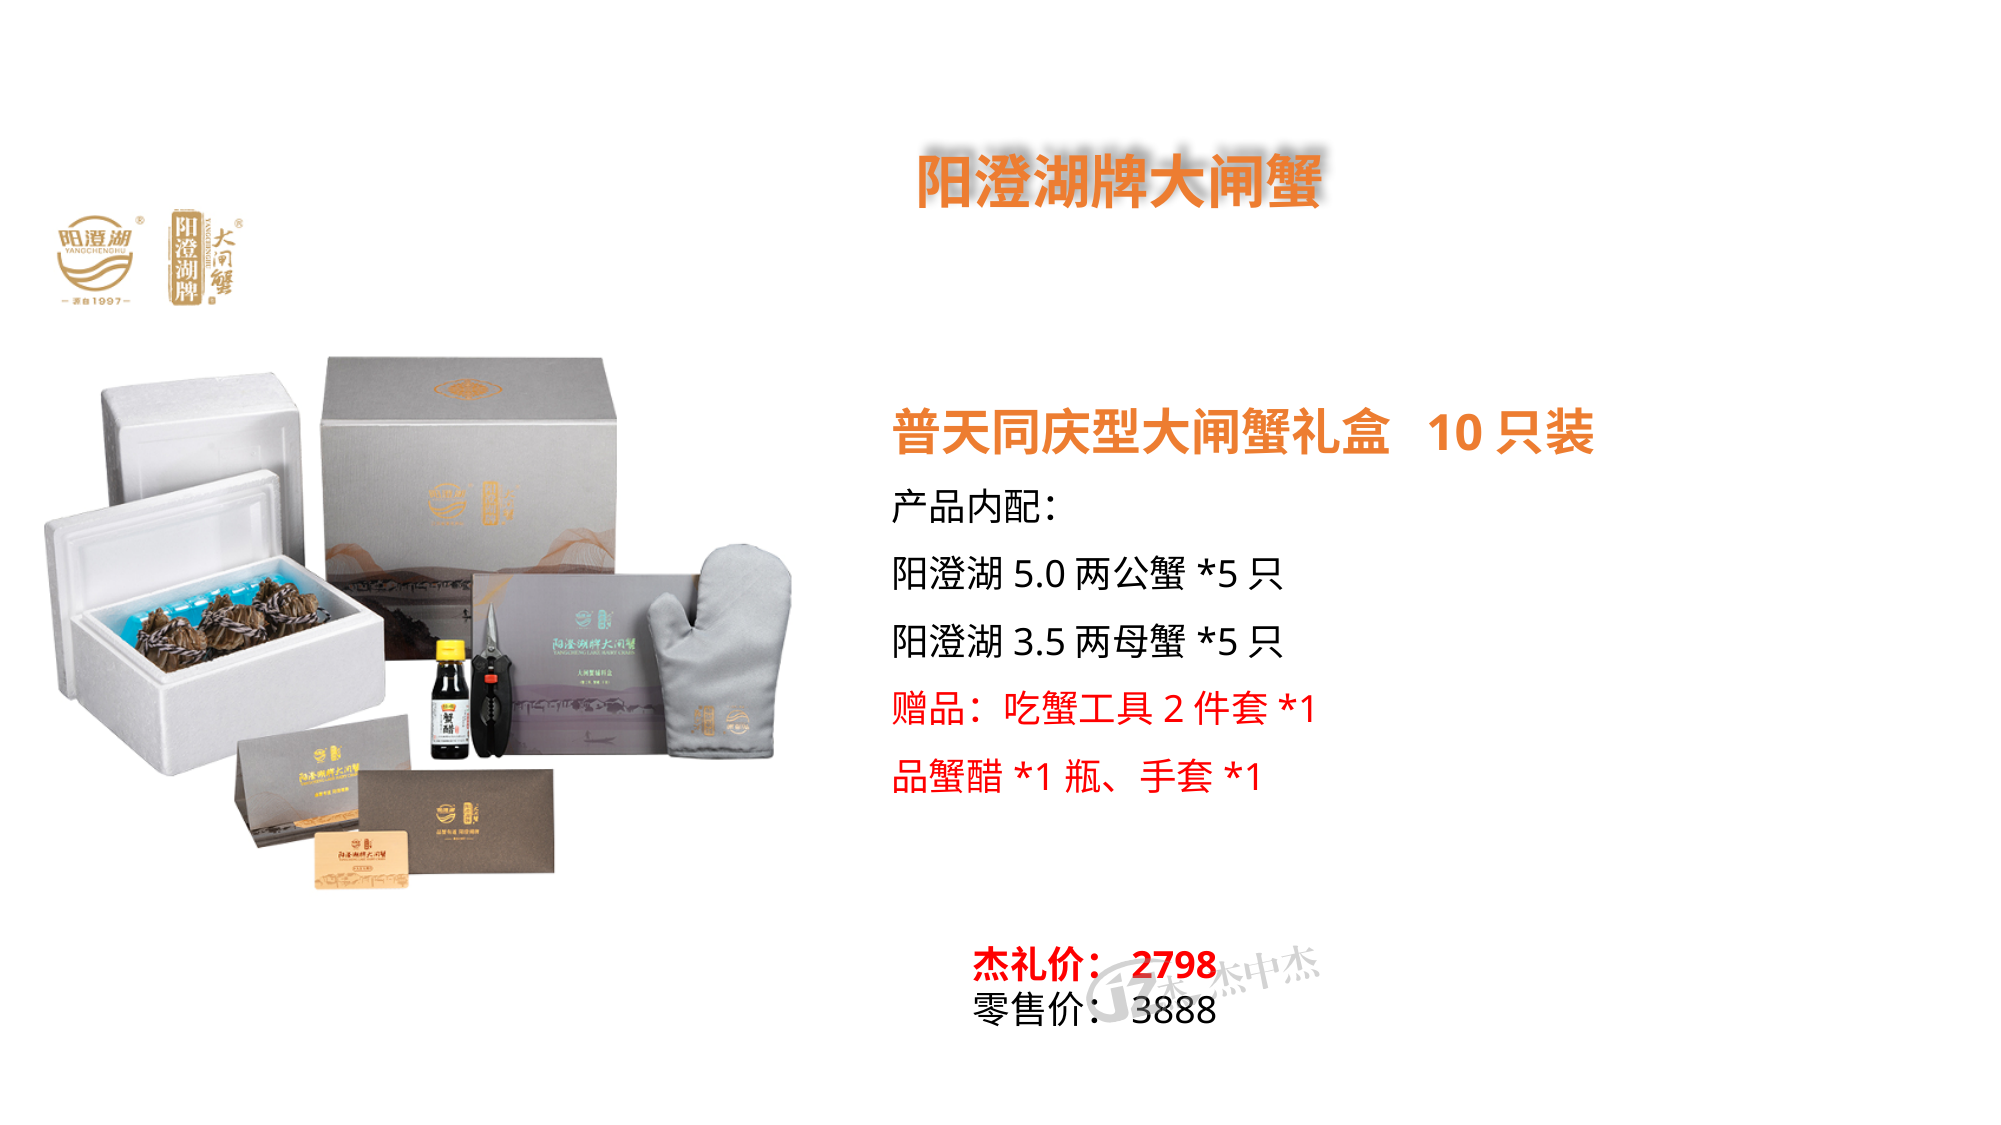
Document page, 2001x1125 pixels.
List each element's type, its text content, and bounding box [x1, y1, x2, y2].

text_box 杰礼价：2798 零售价：3888 [957, 934, 1276, 1039]
text_box 普天同庆型大闸蟹礼盒 10只装 产品内配： 阳澄湖5.0两公蟹*5只 阳澄湖3.5两母蟹*5只 赠品：吃蟹工具2件套*1 品蟹醋*1瓶、手套*1 [876, 363, 1920, 806]
picture [1080, 921, 1320, 1028]
picture [22, 181, 801, 959]
text_box 阳澄湖牌大闸蟹 [901, 137, 1720, 223]
